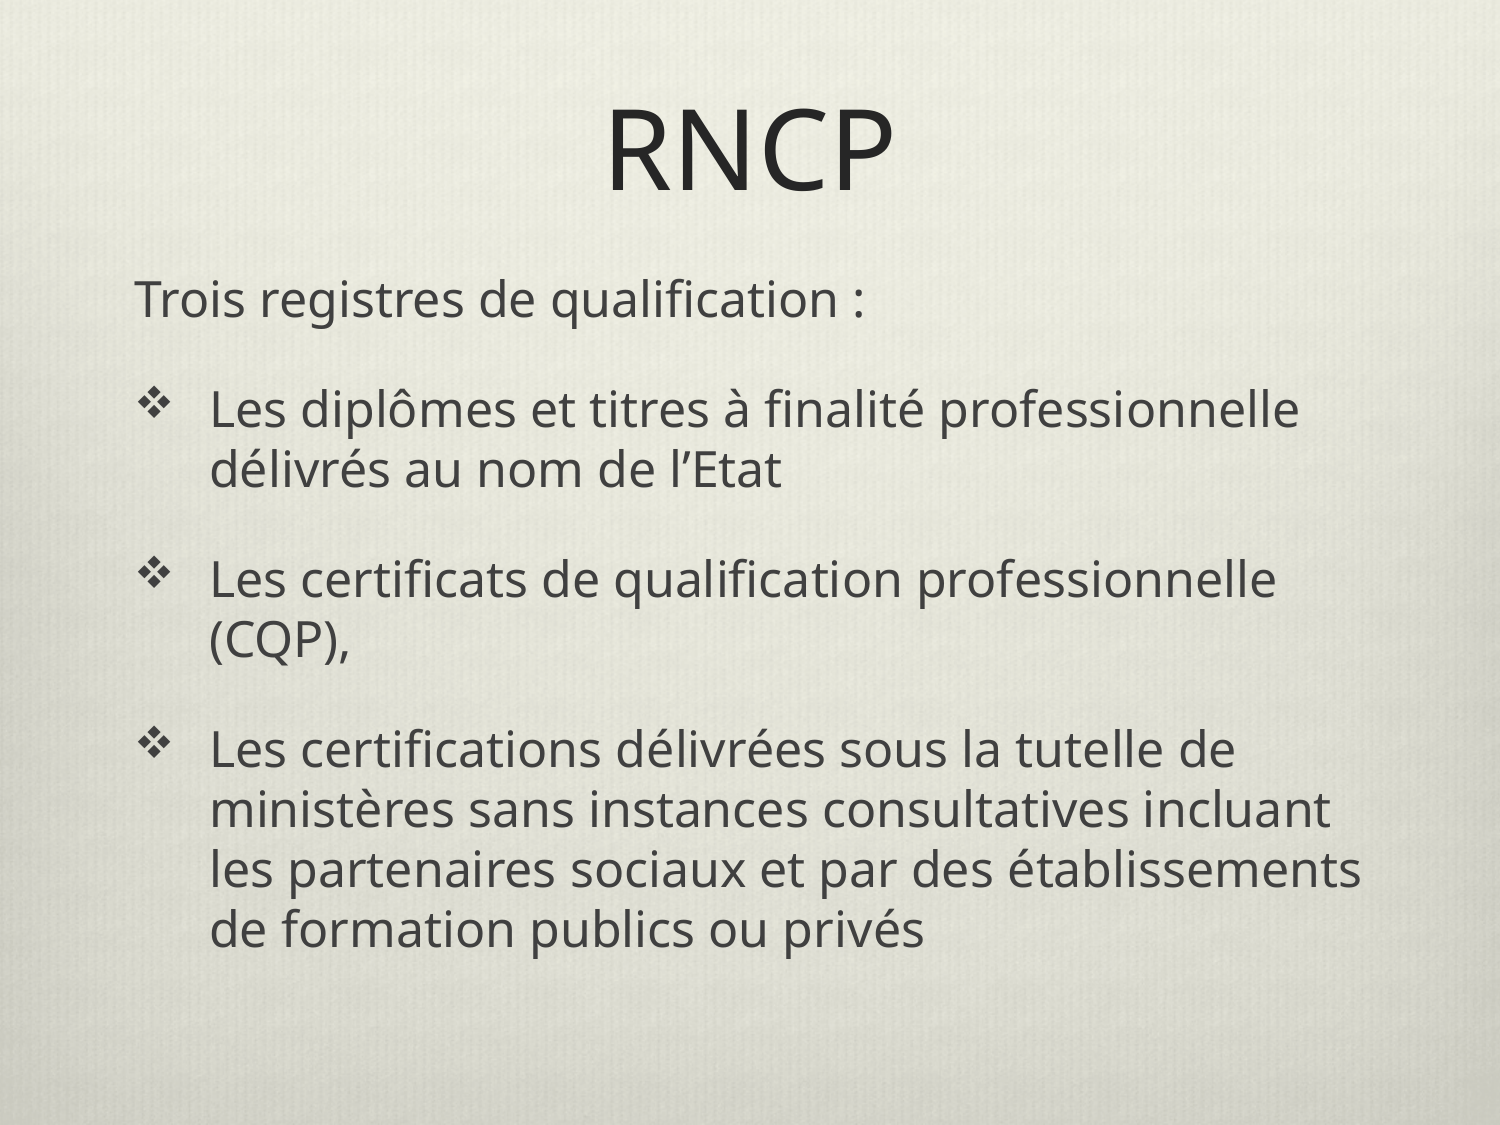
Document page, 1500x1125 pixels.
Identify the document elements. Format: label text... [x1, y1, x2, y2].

title RNCP [119, 51, 1381, 240]
list Trois registres de qualification : Les diplômes et titres à finalité professionnelle délivrés au nom de l’Etat Les certificats de qualification professionnelle (CQP), Les certifications délivrées sous la tutelle de ministères sans instances consultatives incluant les partenaires sociaux et par des établissements de formation publics ou privés [119, 260, 1381, 1011]
